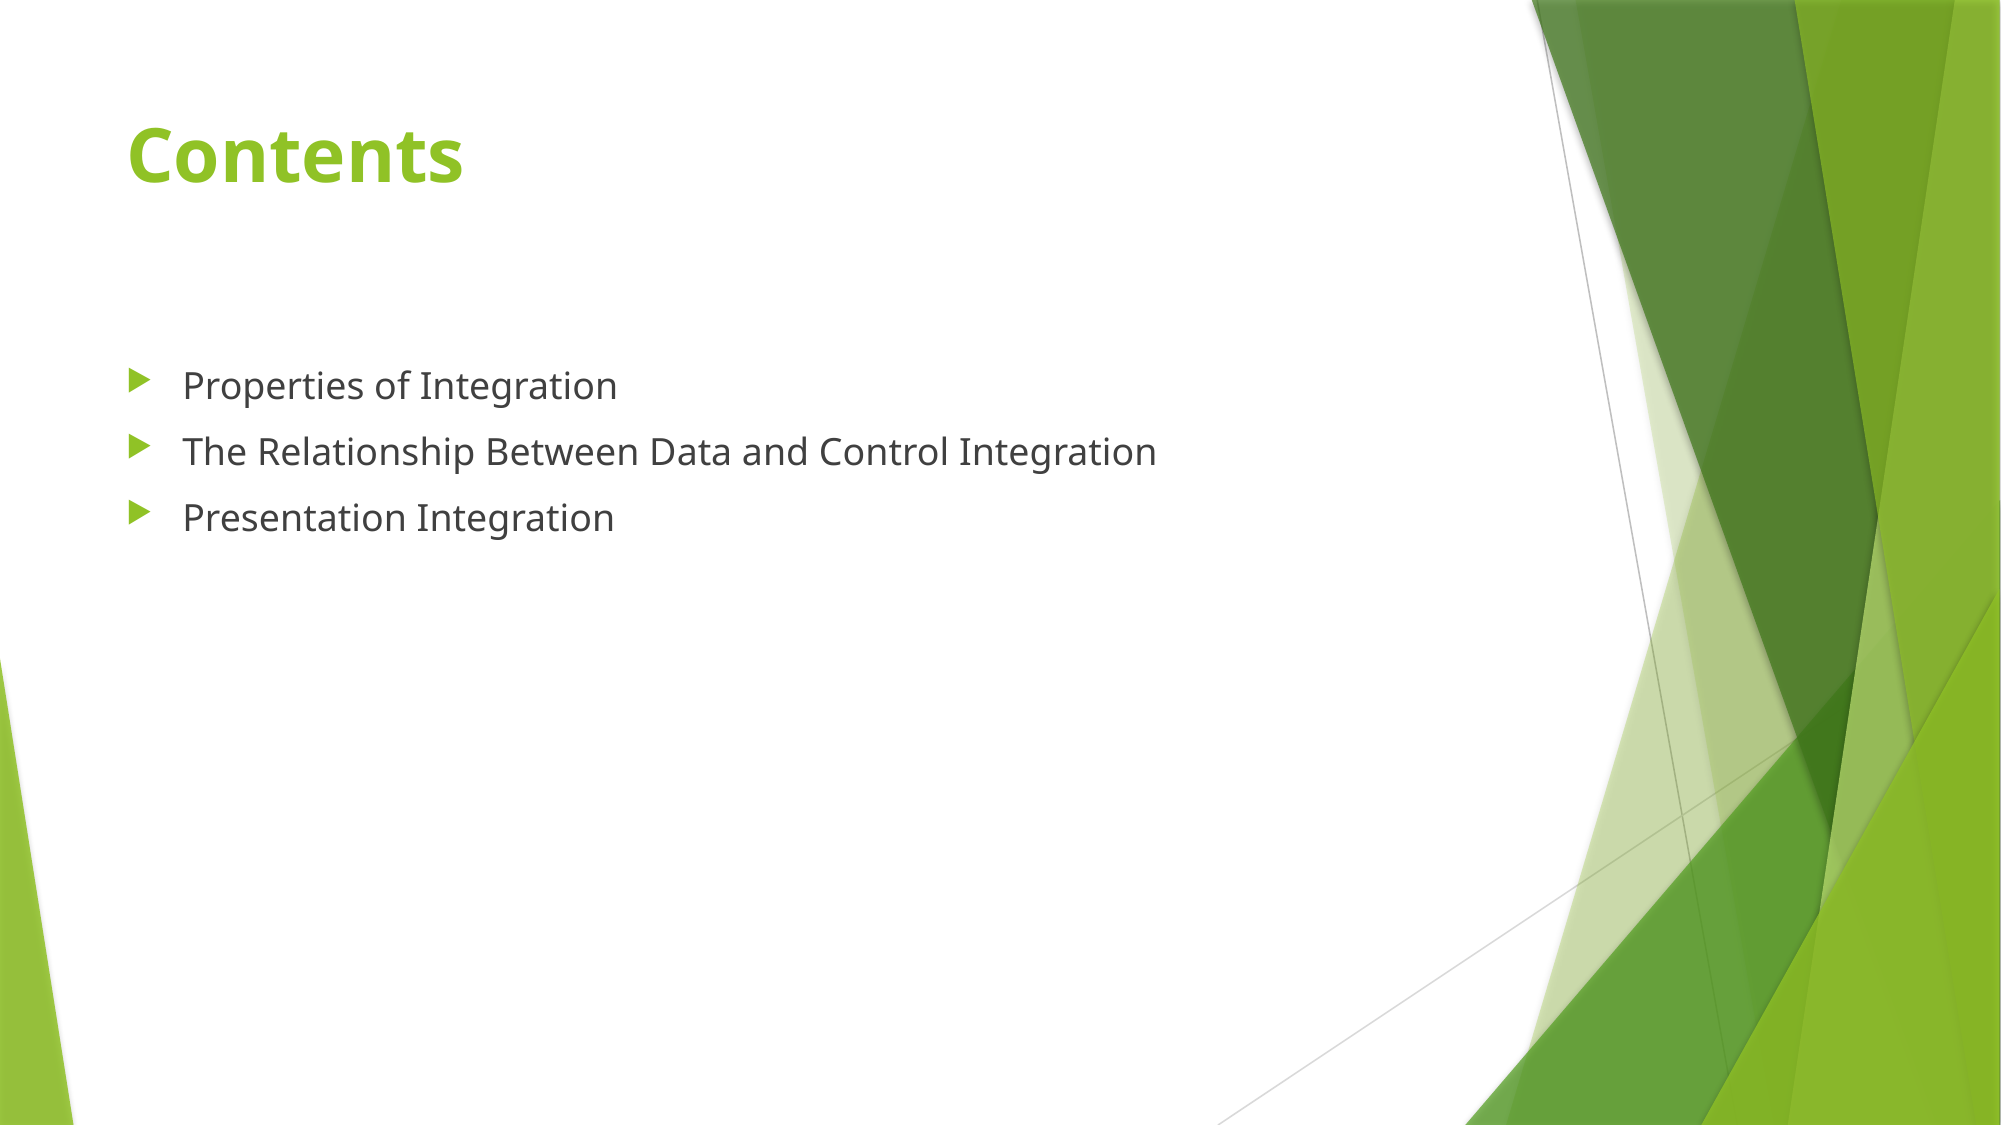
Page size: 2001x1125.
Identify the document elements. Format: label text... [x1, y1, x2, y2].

list Properties of Integration The Relationship Between Data and Control Integration Presentation Integration [111, 354, 1522, 992]
title Contents [111, 99, 1522, 317]
